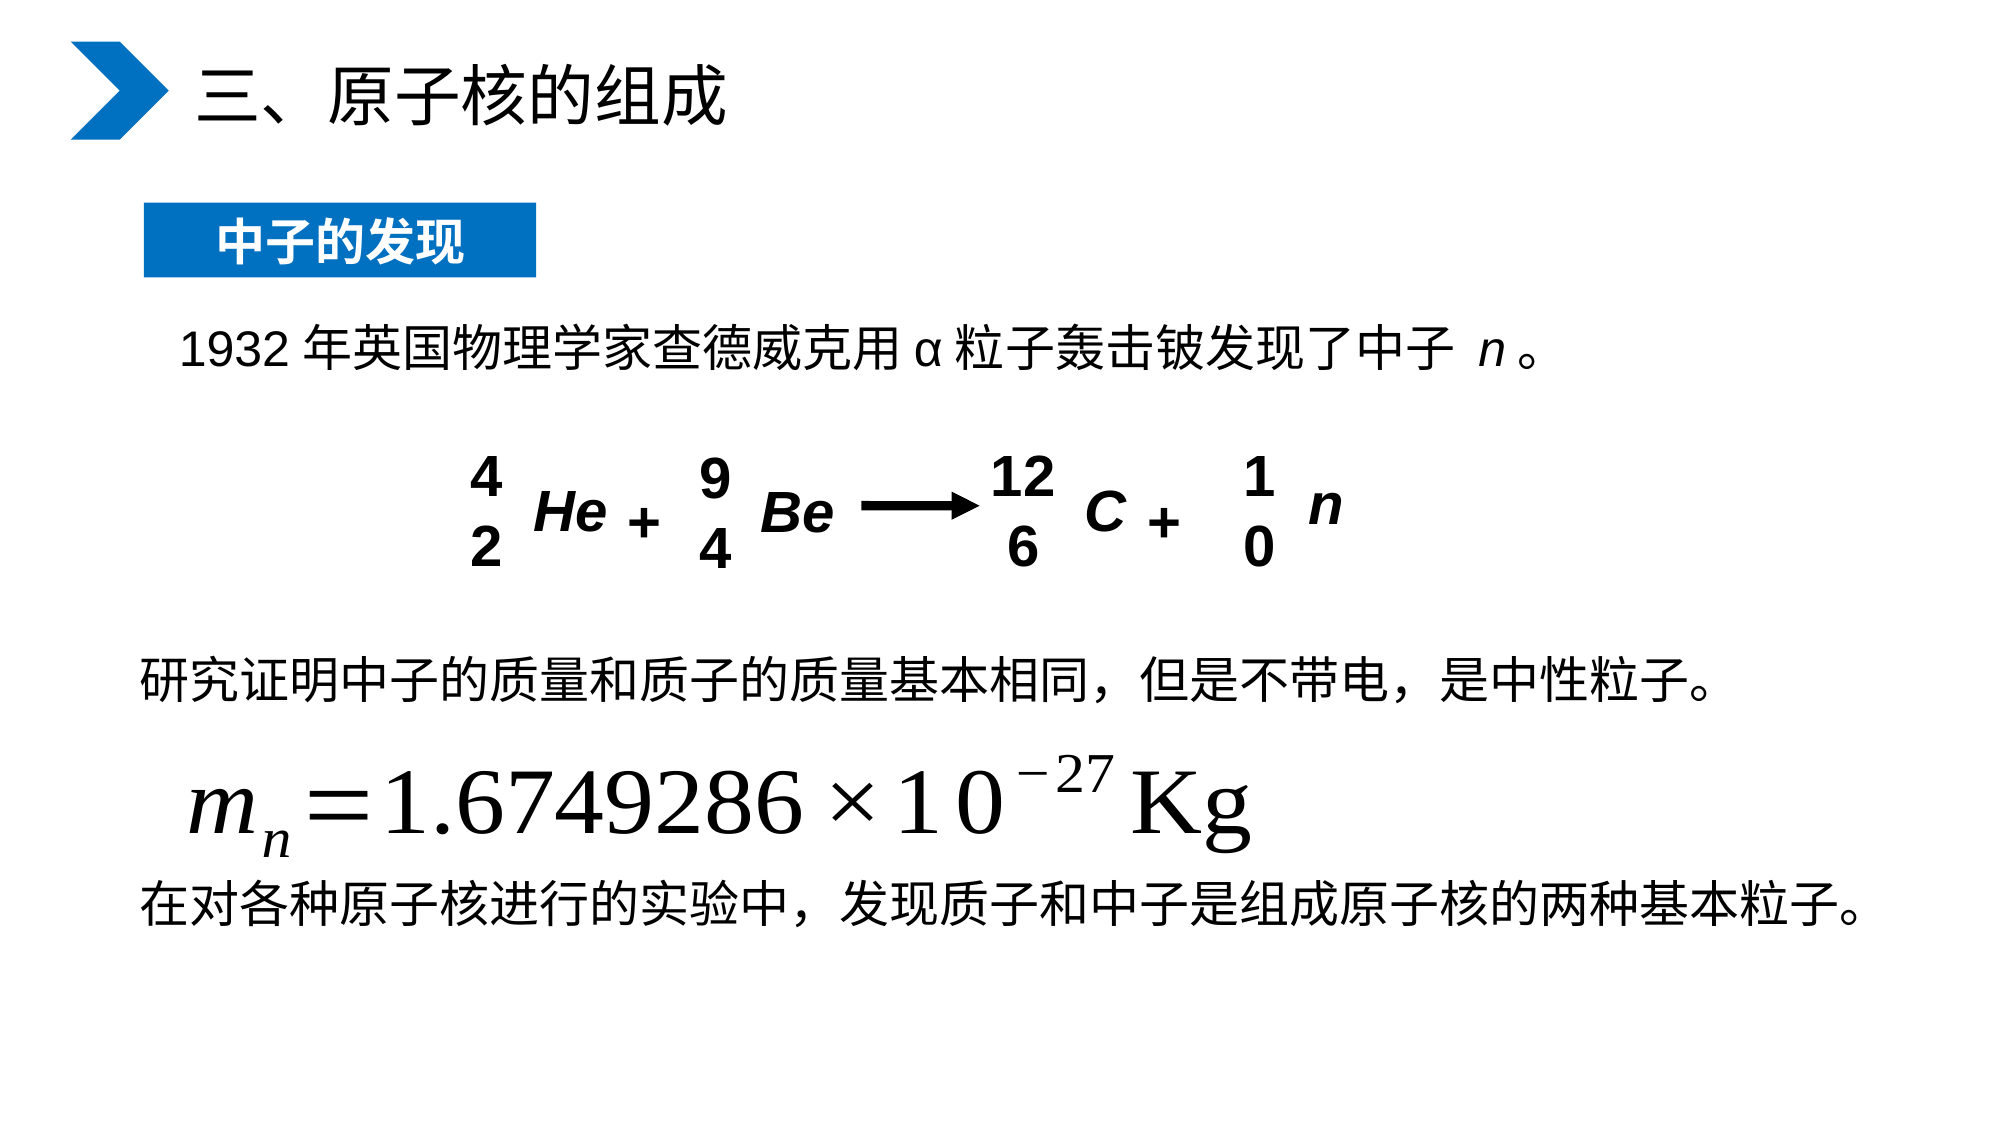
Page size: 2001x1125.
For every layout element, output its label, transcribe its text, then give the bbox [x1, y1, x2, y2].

text_box 1932年英国物理学家查德威克用α粒子轰击铍发现了中子 n。 [108, 309, 1803, 384]
text_box 中子的发现 [143, 202, 537, 278]
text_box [424, 455, 1441, 563]
text_box 三、原子核的组成 [179, 45, 1890, 141]
list 研究证明中子的质量和质子的质量基本相同，但是不带电，是中性粒子。 在对各种原子核进行的实验中，发现质子和中子是组成原子核的两种基本粒子。 [124, 647, 1981, 1125]
